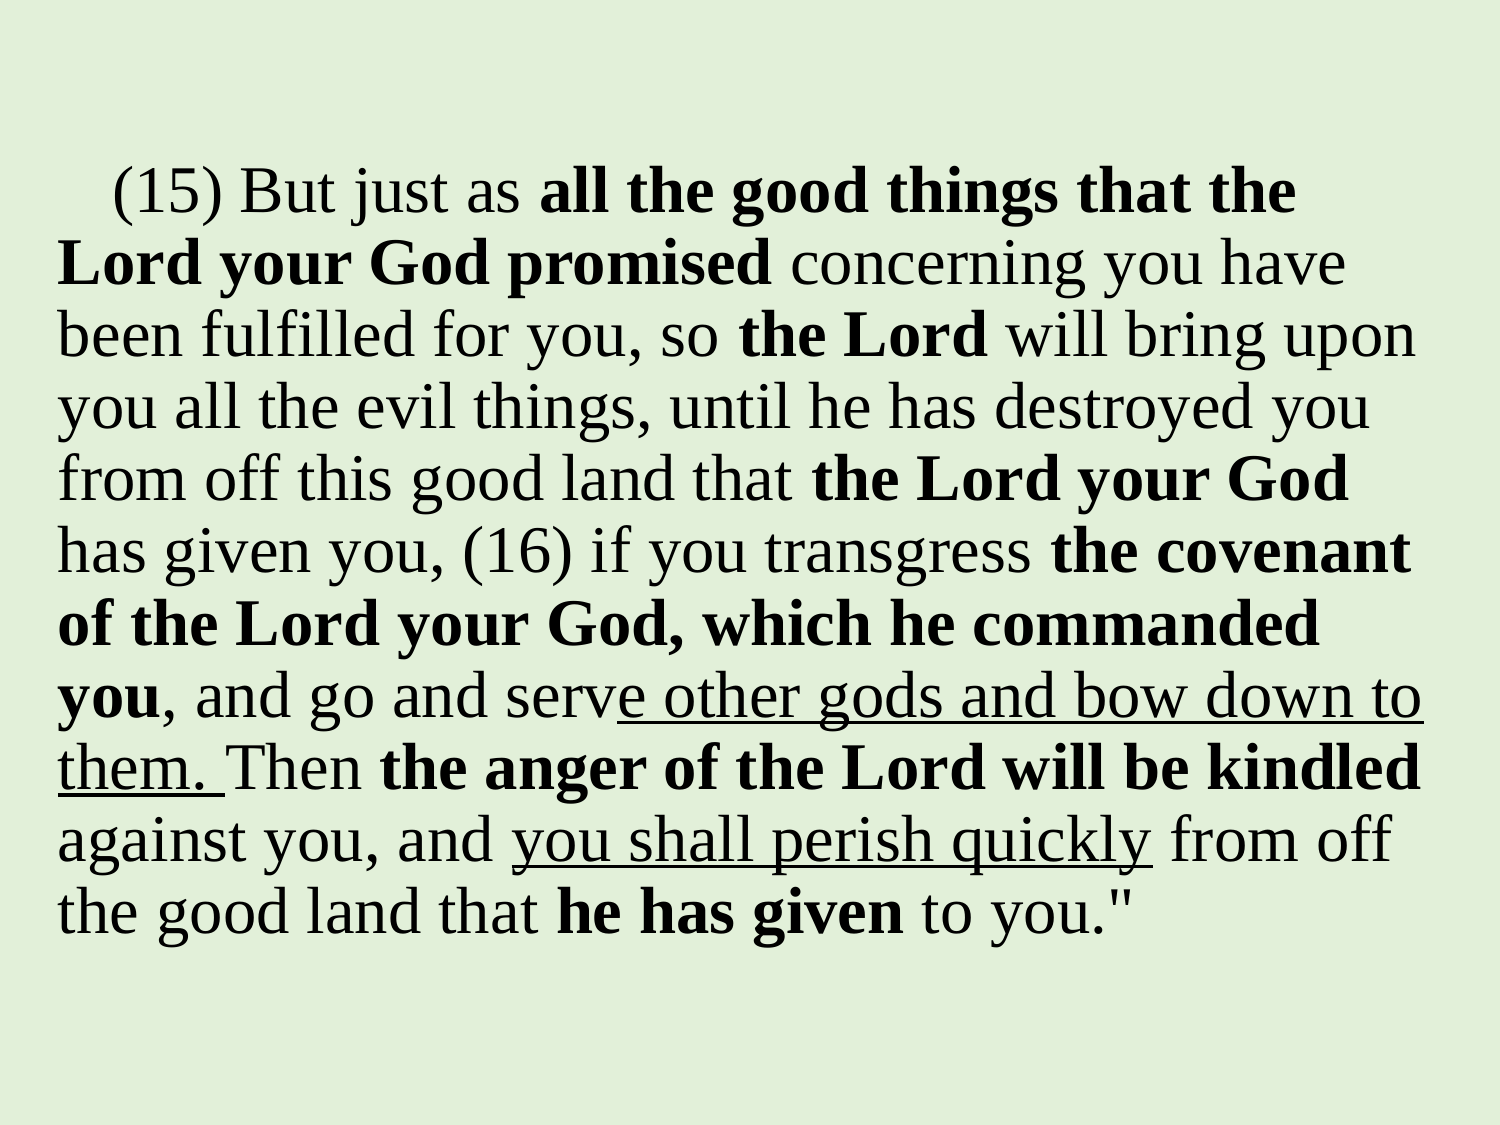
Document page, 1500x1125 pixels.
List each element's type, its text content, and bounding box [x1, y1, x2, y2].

title (15) But just as all the good things that the Lord your God promised concerning you have been fulfilled for you, so the Lord will bring upon you all the evil things, until he has destroyed you from off this good land that the Lord your God has given you, (16) if you transgress the covenant of the Lord your God, which he commanded you, and go and serve other gods and bow down to them. Then the anger of the Lord will be kindled against you, and you shall perish quickly from off the good land that he has given to you." [42, 24, 1456, 1079]
